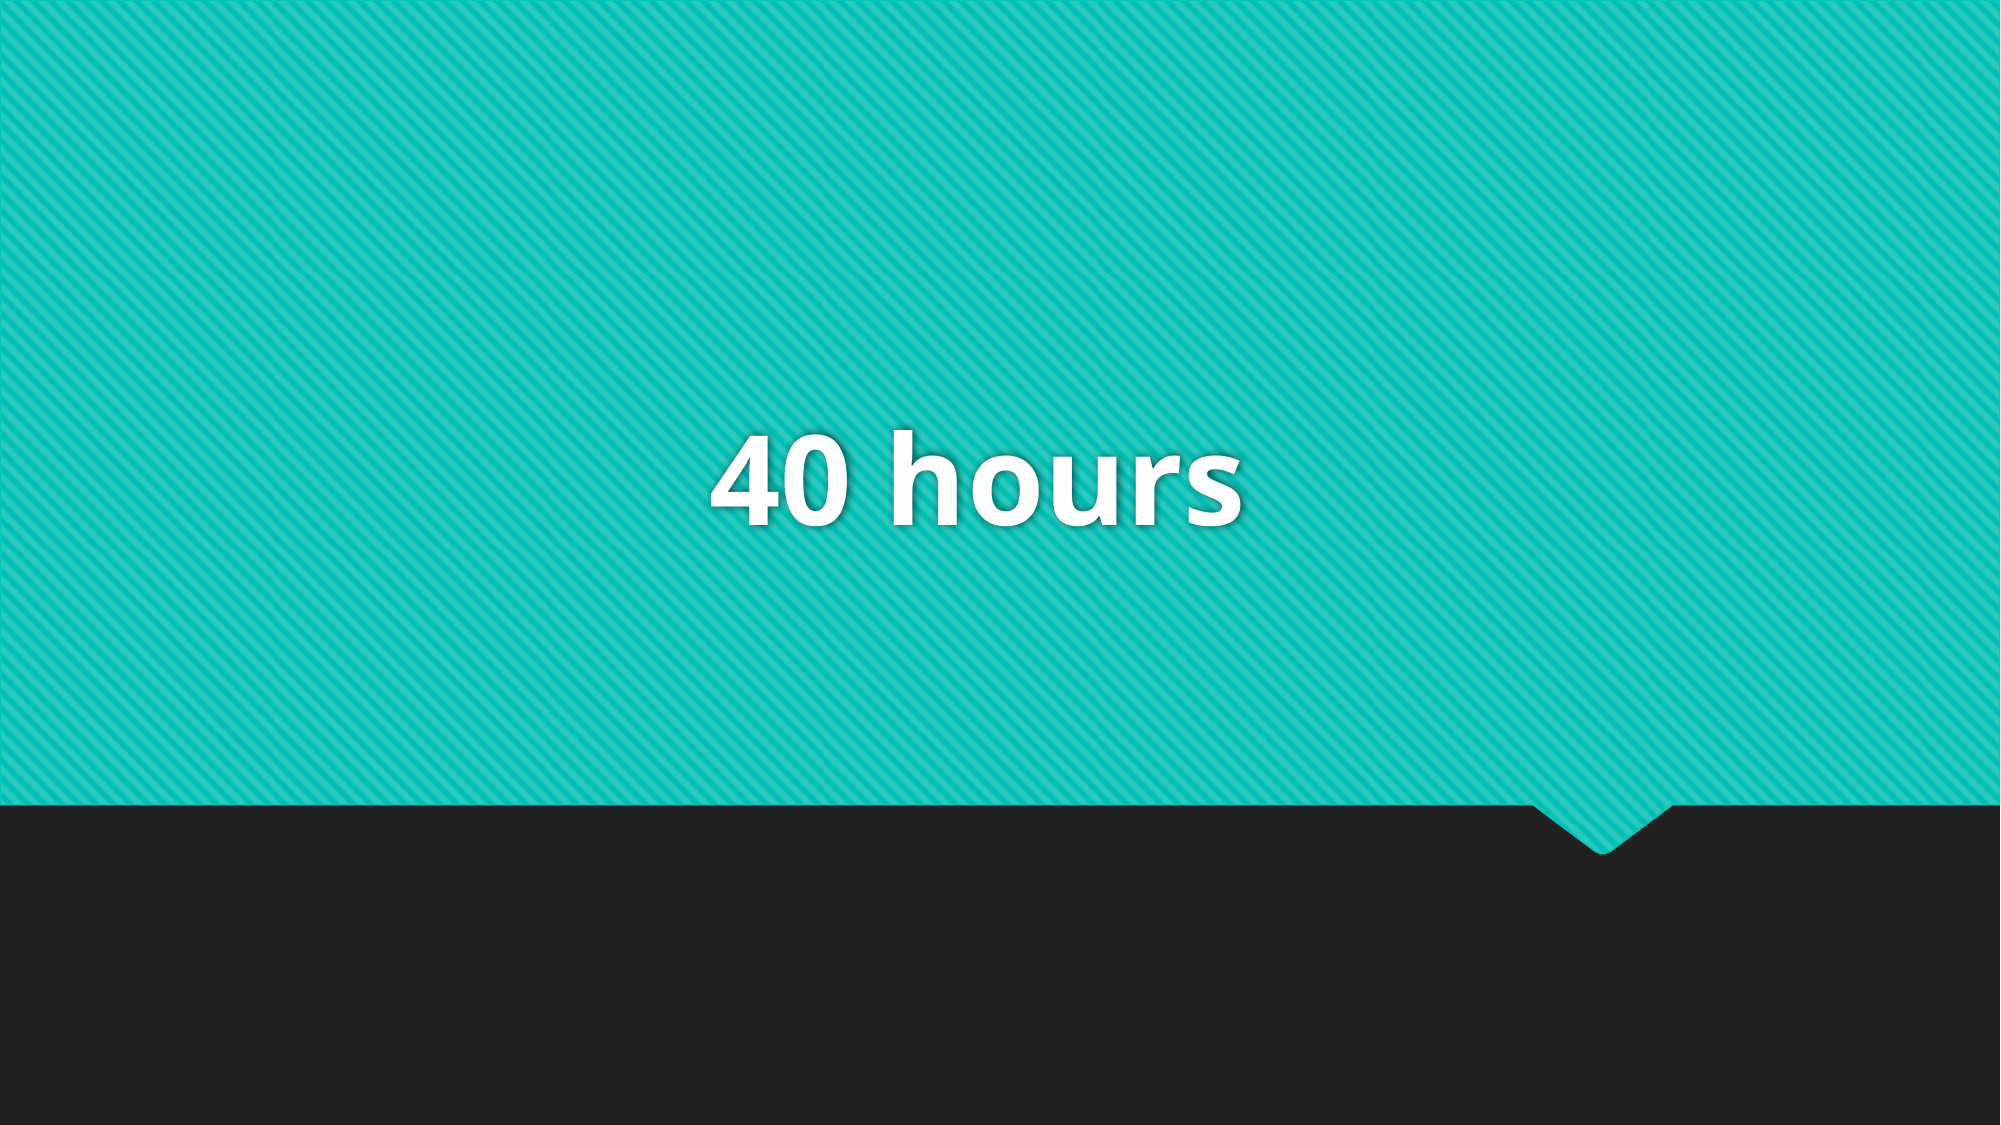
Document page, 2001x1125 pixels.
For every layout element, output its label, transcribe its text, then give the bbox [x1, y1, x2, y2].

title 40 hours [111, 316, 1844, 558]
